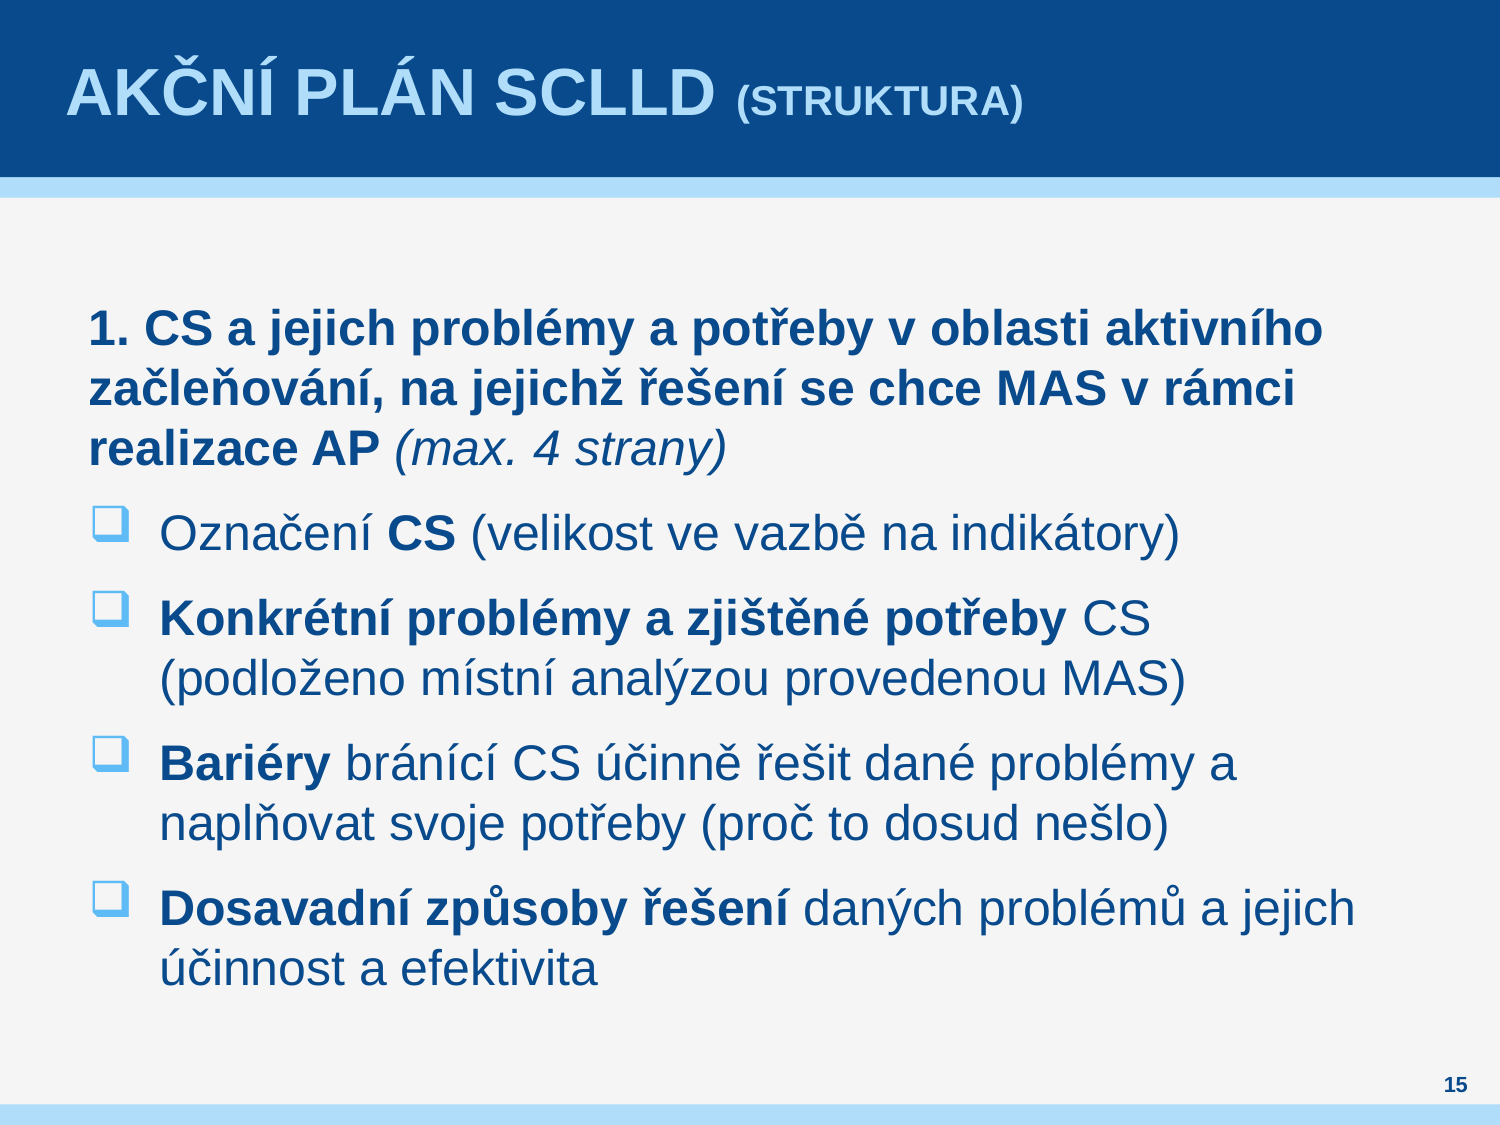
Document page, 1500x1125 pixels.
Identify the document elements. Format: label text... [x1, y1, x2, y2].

title Akční plán SCLLD (Struktura) [59, 0, 1441, 178]
list 1. CS a jejich problémy a potřeby v oblasti aktivního začleňování, na jejichž řešení se chce MAS v rámci realizace AP (max. 4 strany) Označení CS (velikost ve vazbě na indikátory) Konkrétní problémy a zjištěné potřeby CS (podloženo místní analýzou provedenou MAS) Bariéry bránící CS účinně řešit dané problémy a naplňovat svoje potřeby (proč to dosud nešlo) Dosavadní způsoby řešení daných problémů a jejich účinnost a efektivita [88, 295, 1412, 1004]
slide_number 15 [1417, 1068, 1495, 1099]
